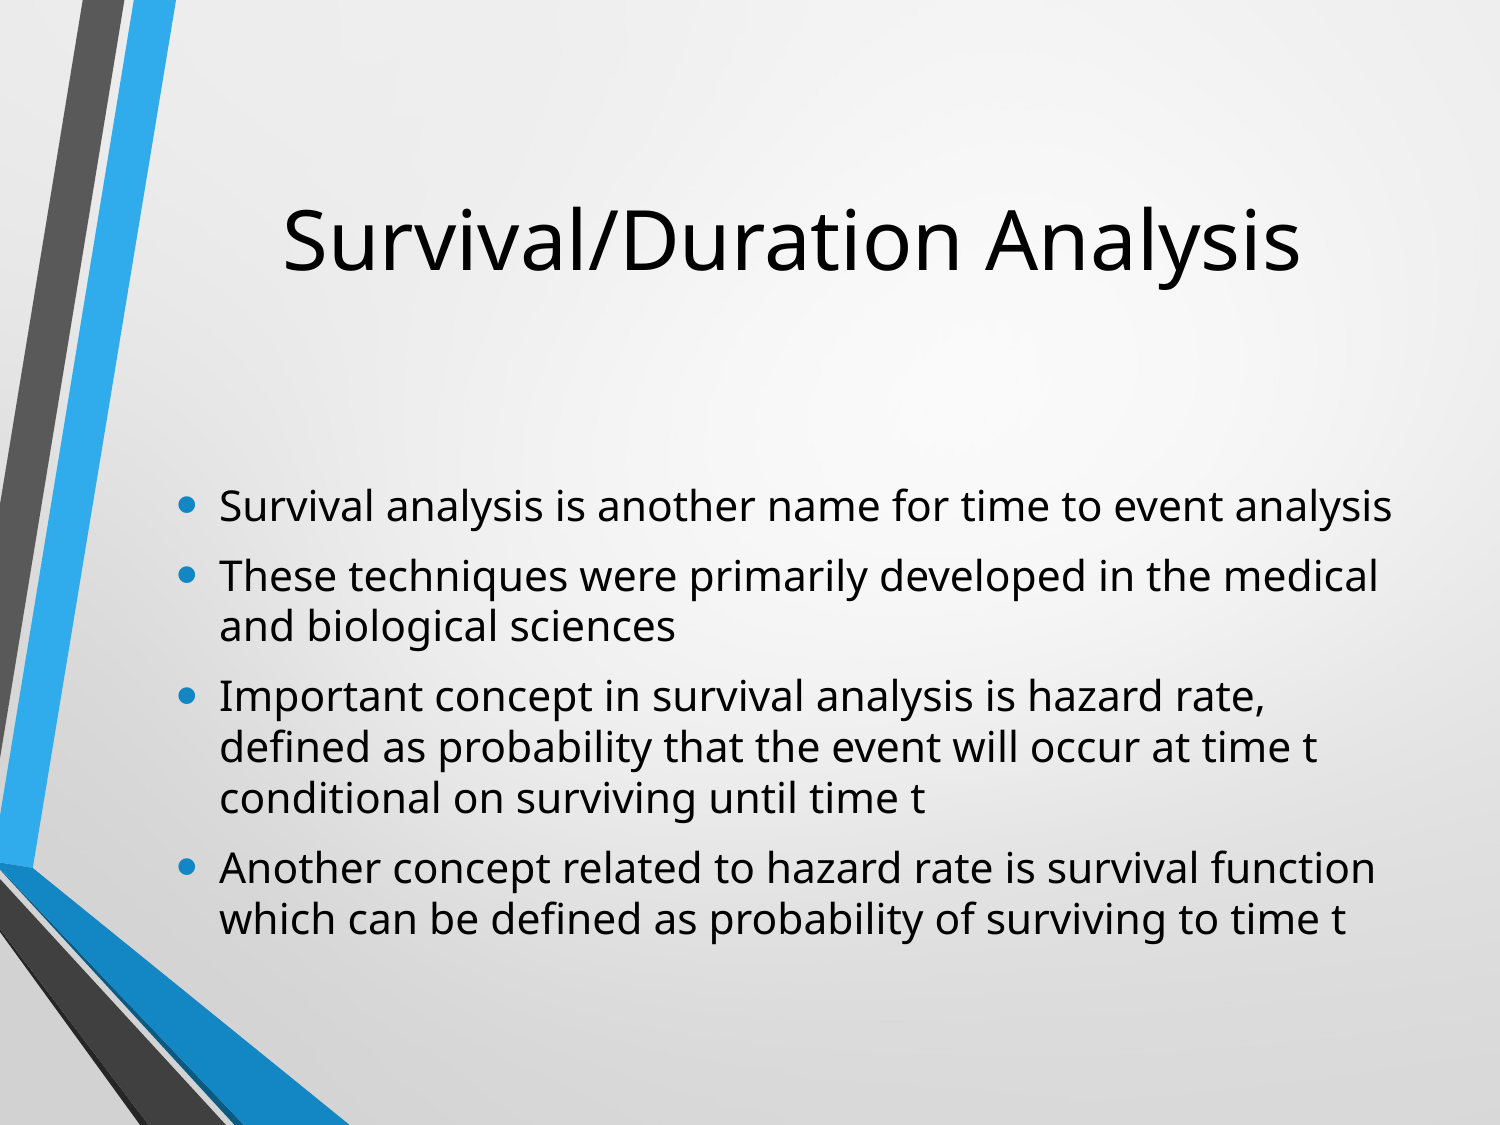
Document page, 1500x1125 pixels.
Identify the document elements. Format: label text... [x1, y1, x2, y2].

list Survival analysis is another name for time to event analysis These techniques were primarily developed in the medical and biological sciences Important concept in survival analysis is hazard rate, deﬁned as probability that the event will occur at time t conditional on surviving until time t Another concept related to hazard rate is survival function which can be deﬁned as probability of surviving to time t [161, 437, 1425, 985]
title Survival/Duration Analysis [161, 75, 1425, 400]
